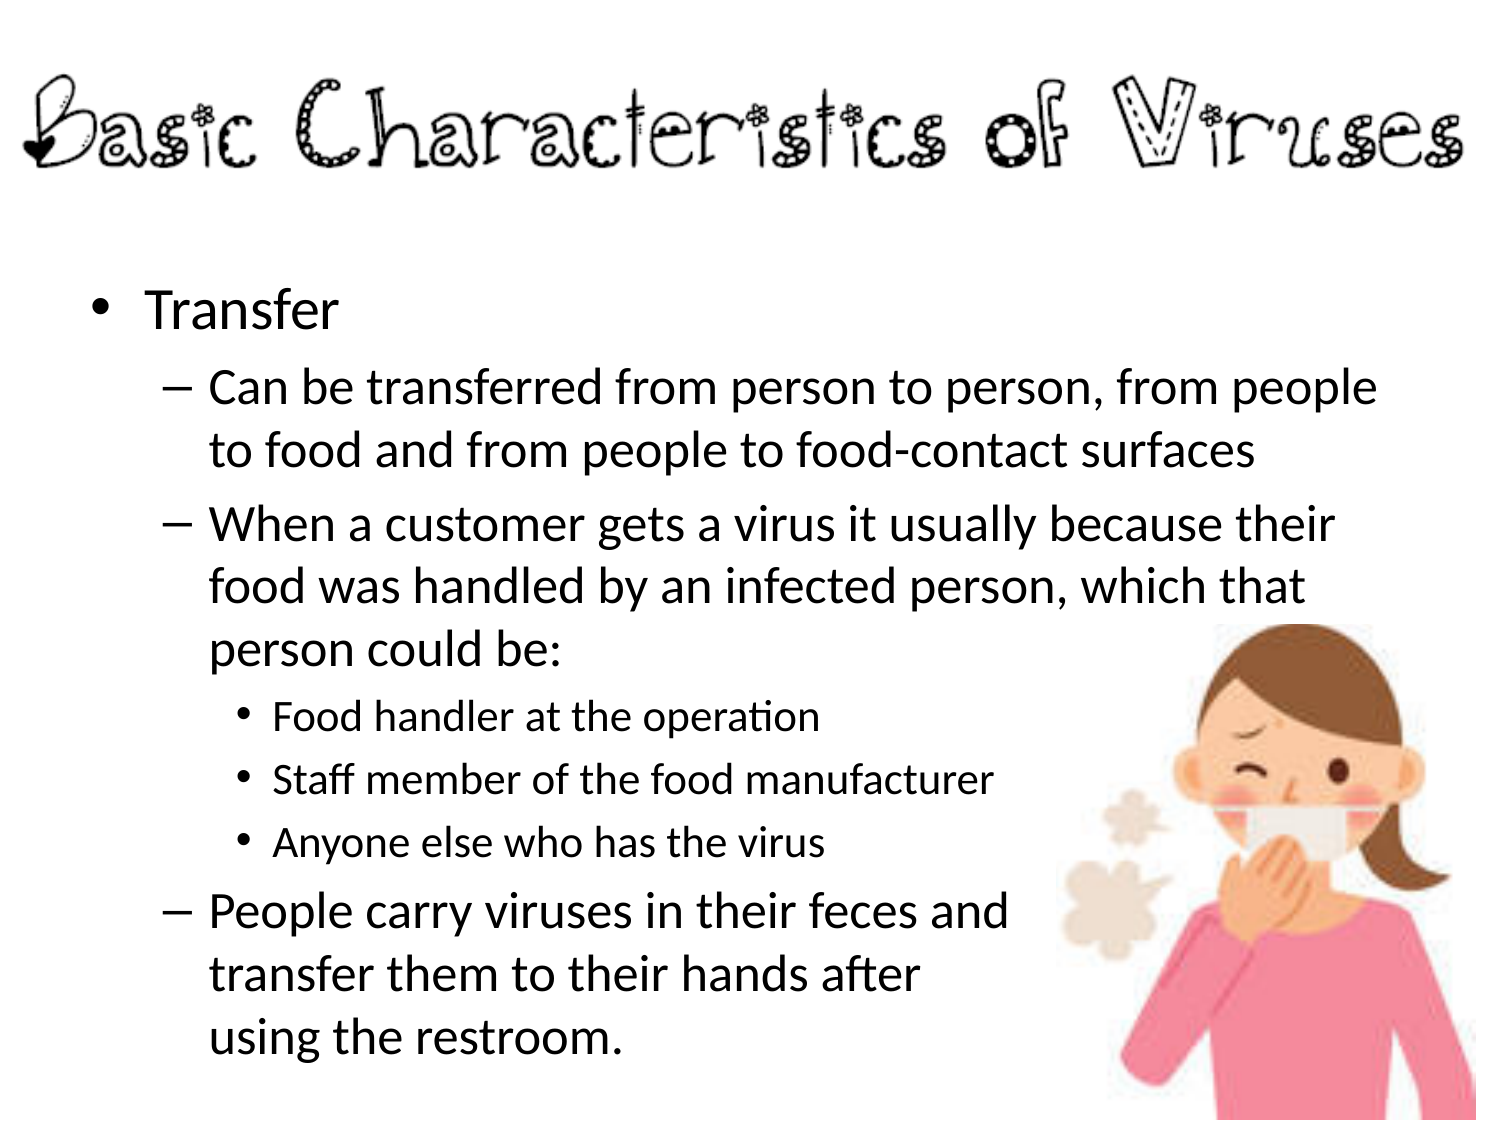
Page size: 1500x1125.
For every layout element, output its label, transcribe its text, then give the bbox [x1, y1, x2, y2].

picture [1056, 624, 1476, 1120]
picture [12, 55, 1476, 188]
list Transfer Can be transferred from person to person, from people to food and from people to food-contact surfaces When a customer gets a virus it usually because their food was handled by an infected person, which that person could be: Food handler at the operation Staff member of the food manufacturer Anyone else who has the virus People carry viruses in their feces and transfer them to their hands after using the restroom. [75, 262, 1425, 1075]
